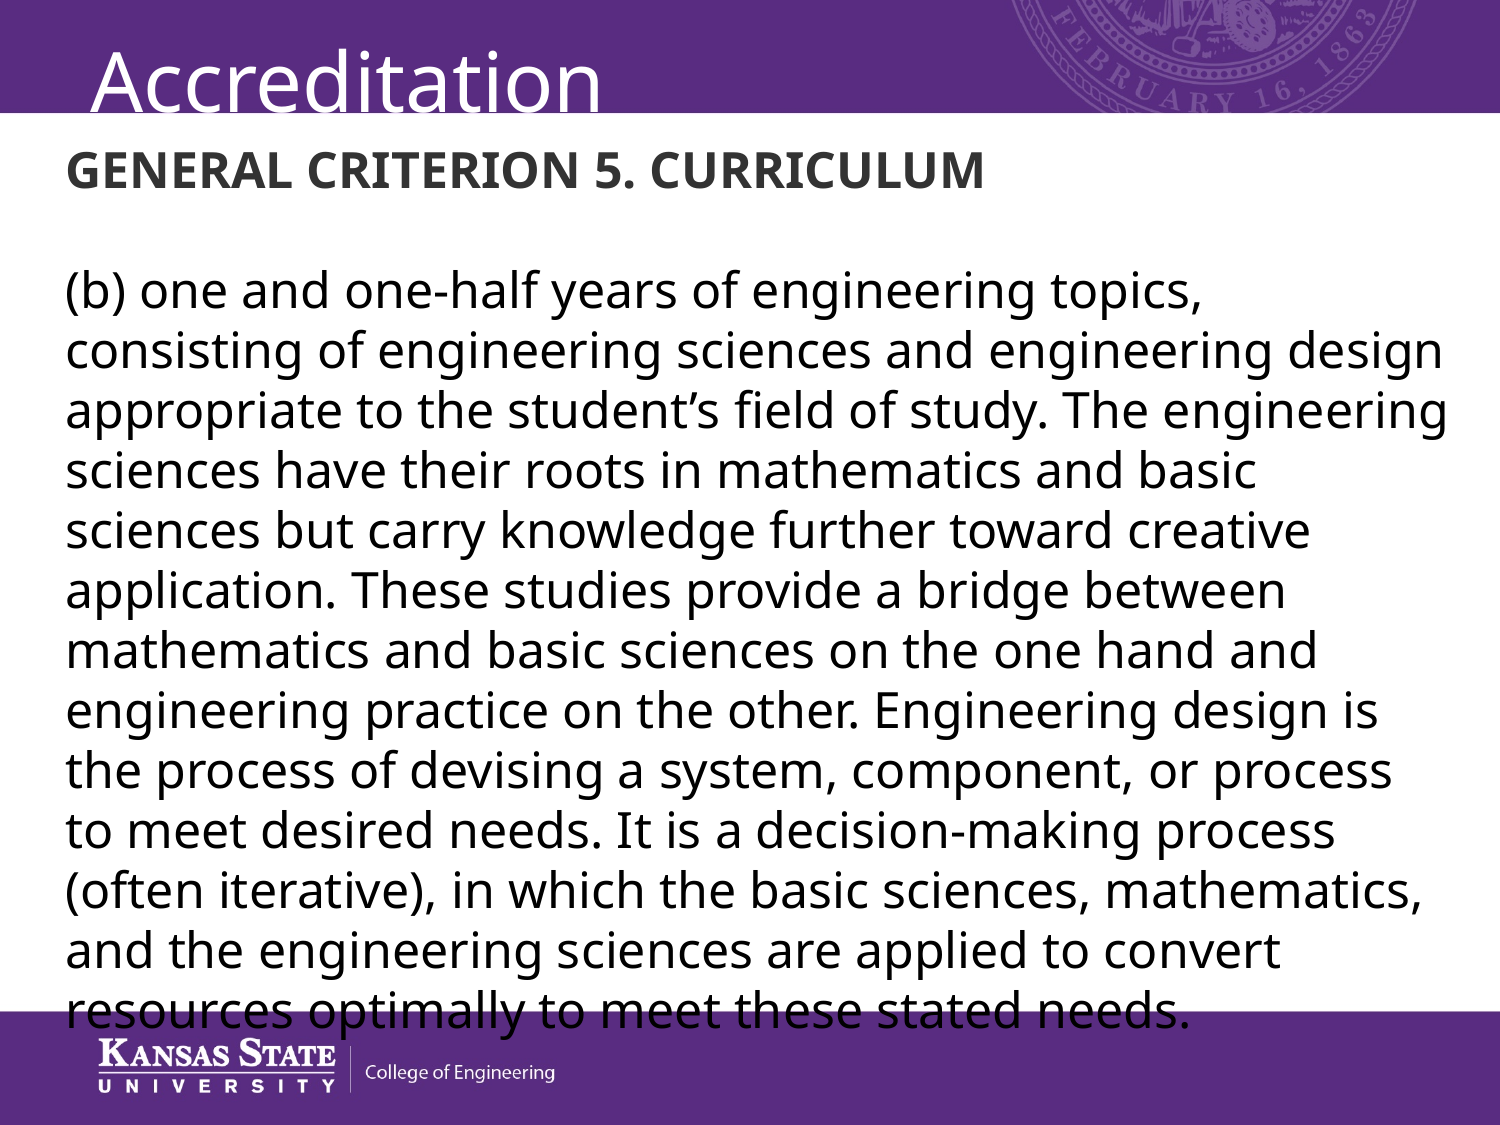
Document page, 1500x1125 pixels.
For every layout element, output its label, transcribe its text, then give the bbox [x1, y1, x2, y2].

picture [0, 0, 1500, 1125]
title Accreditation [75, 3, 1425, 130]
text_box GENERAL CRITERION 5. CURRICULUM (b) one and one-half years of engineering topics, consisting of engineering sciences and engineering design appropriate to the student’s field of study. The engineering sciences have their roots in mathematics and basic sciences but carry knowledge further toward creative application. These studies provide a bridge between mathematics and basic sciences on the one hand and engineering practice on the other. Engineering design is the process of devising a system, component, or process to meet desired needs. It is a decision-making process (often iterative), in which the basic sciences, mathematics, and the engineering sciences are applied to convert resources optimally to meet these stated needs. [50, 130, 1467, 1046]
